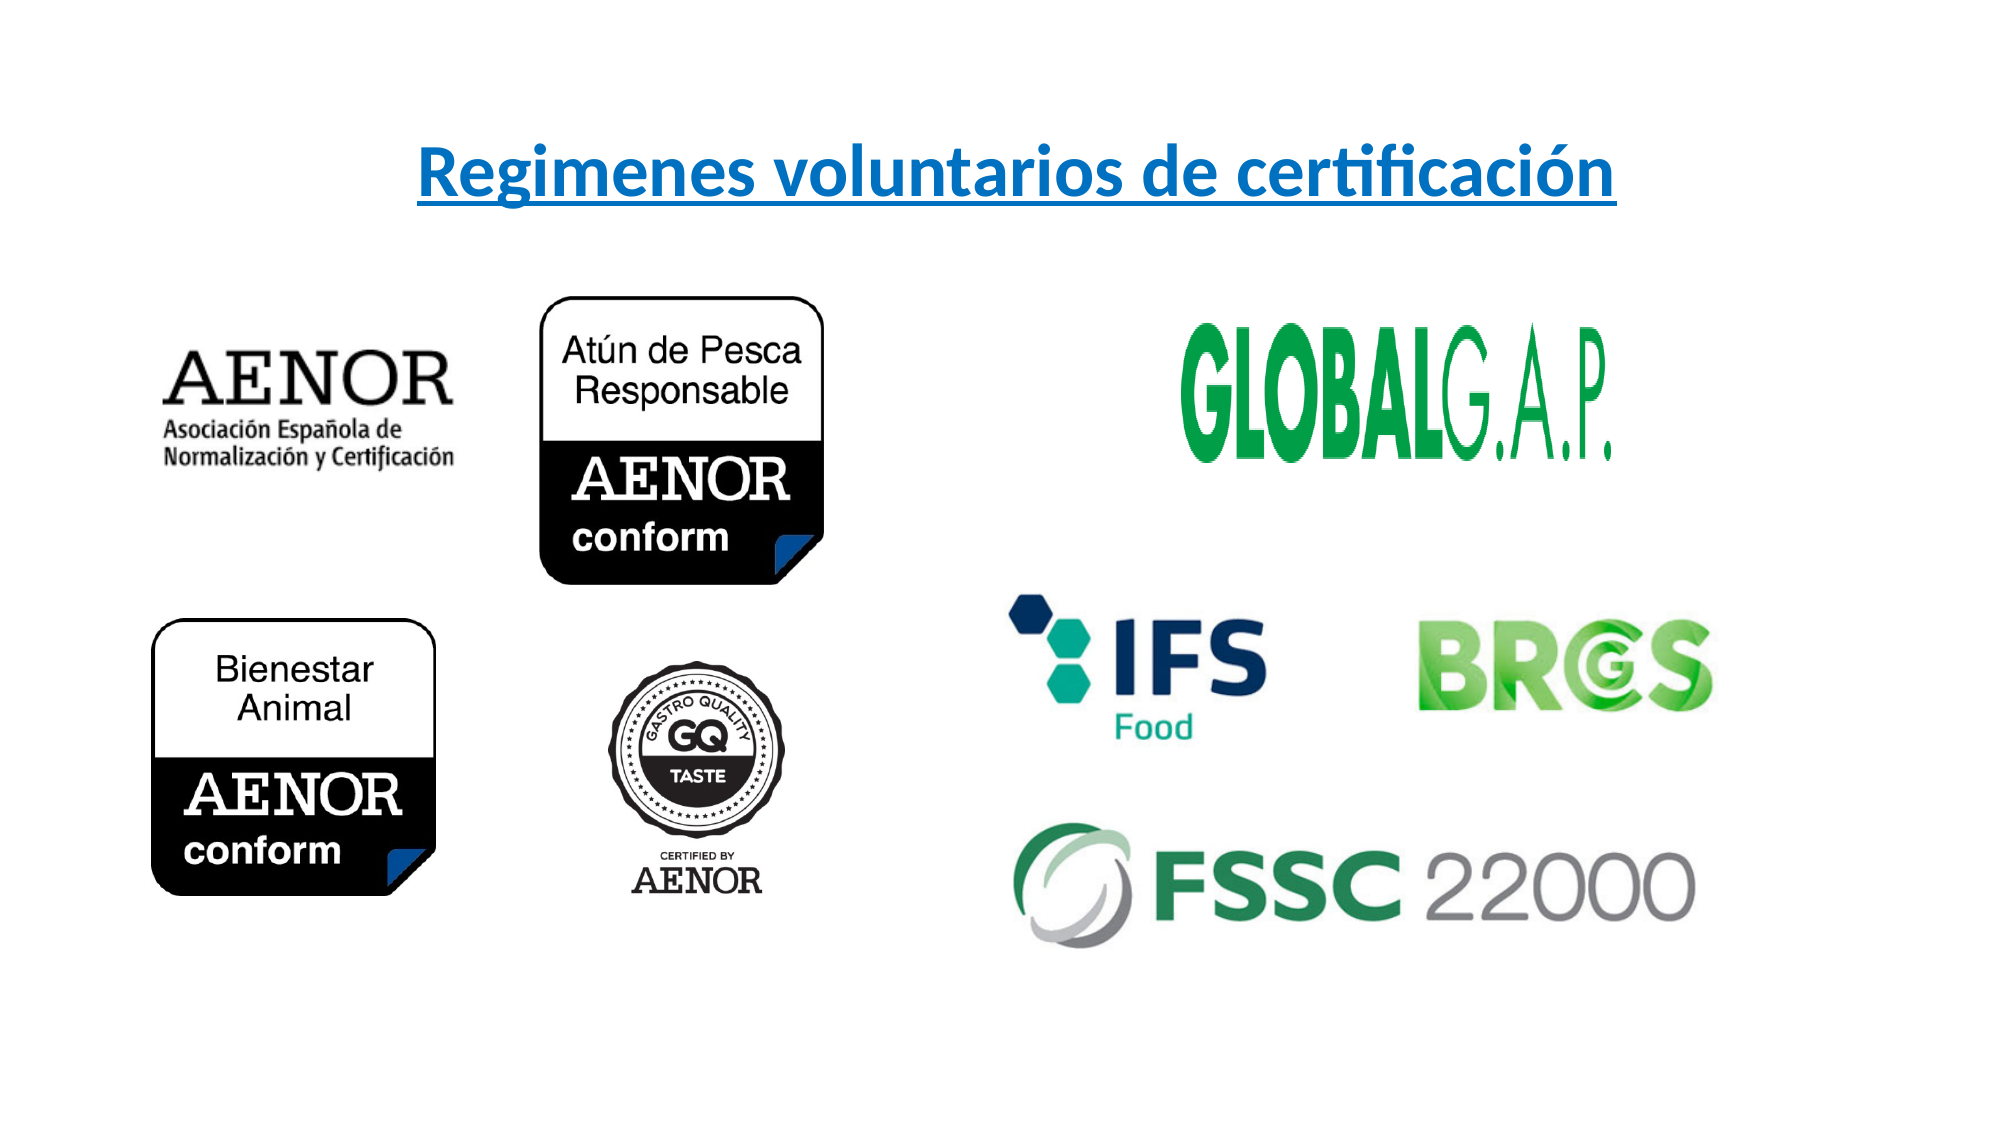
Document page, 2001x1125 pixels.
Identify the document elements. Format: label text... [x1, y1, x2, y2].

picture [607, 661, 785, 894]
picture [1181, 322, 1611, 463]
picture [922, 565, 1789, 965]
picture [151, 618, 436, 896]
text_box Regimenes voluntarios de certificación [402, 113, 1632, 219]
picture [58, 284, 824, 585]
